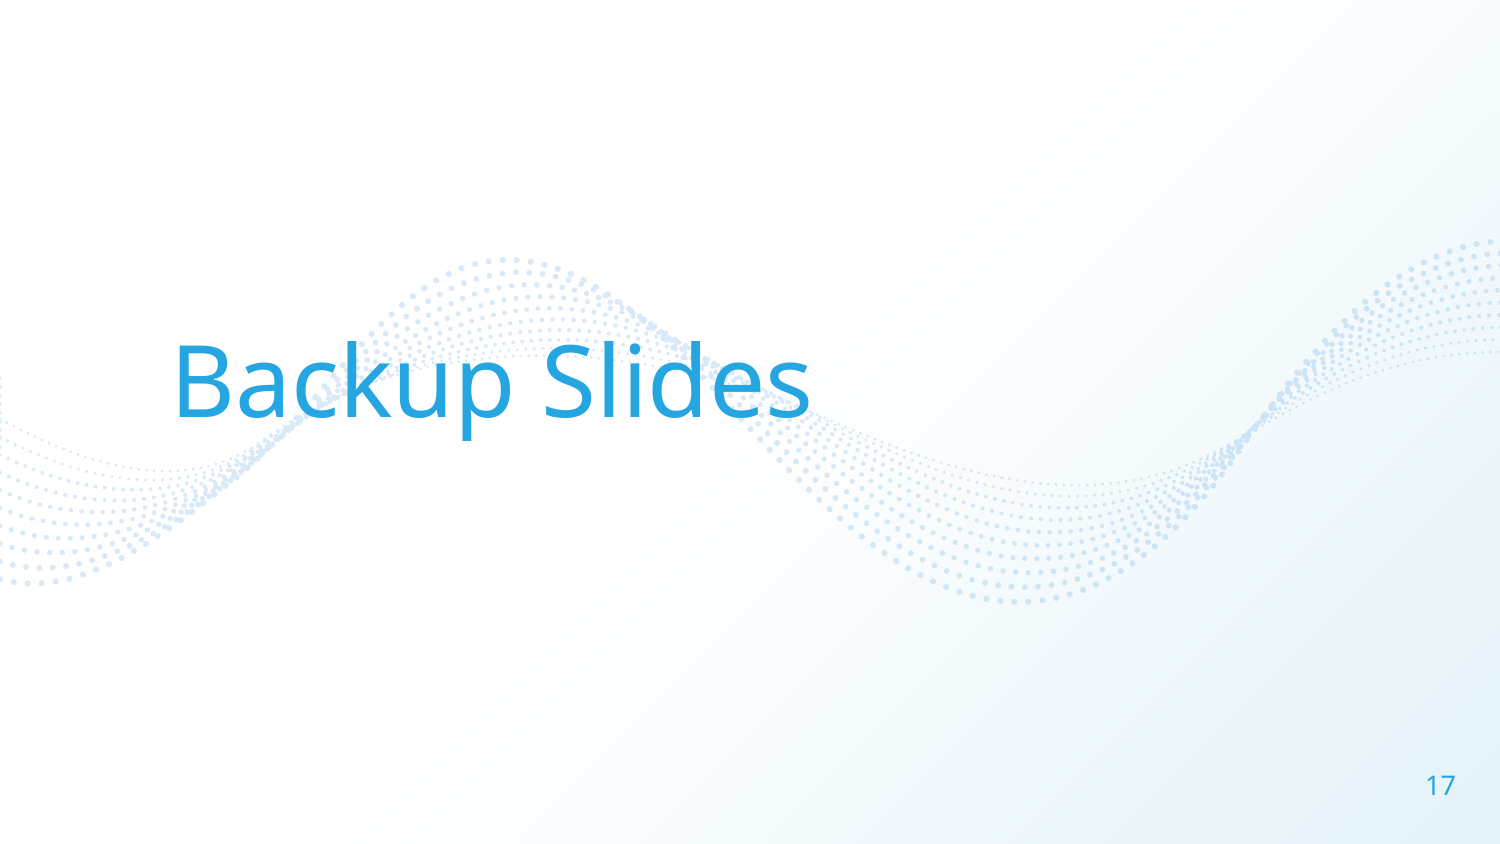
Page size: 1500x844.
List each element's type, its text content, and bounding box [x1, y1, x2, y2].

title Backup Slides [170, 339, 1330, 440]
slide_number ‹#› [1366, 754, 1457, 819]
